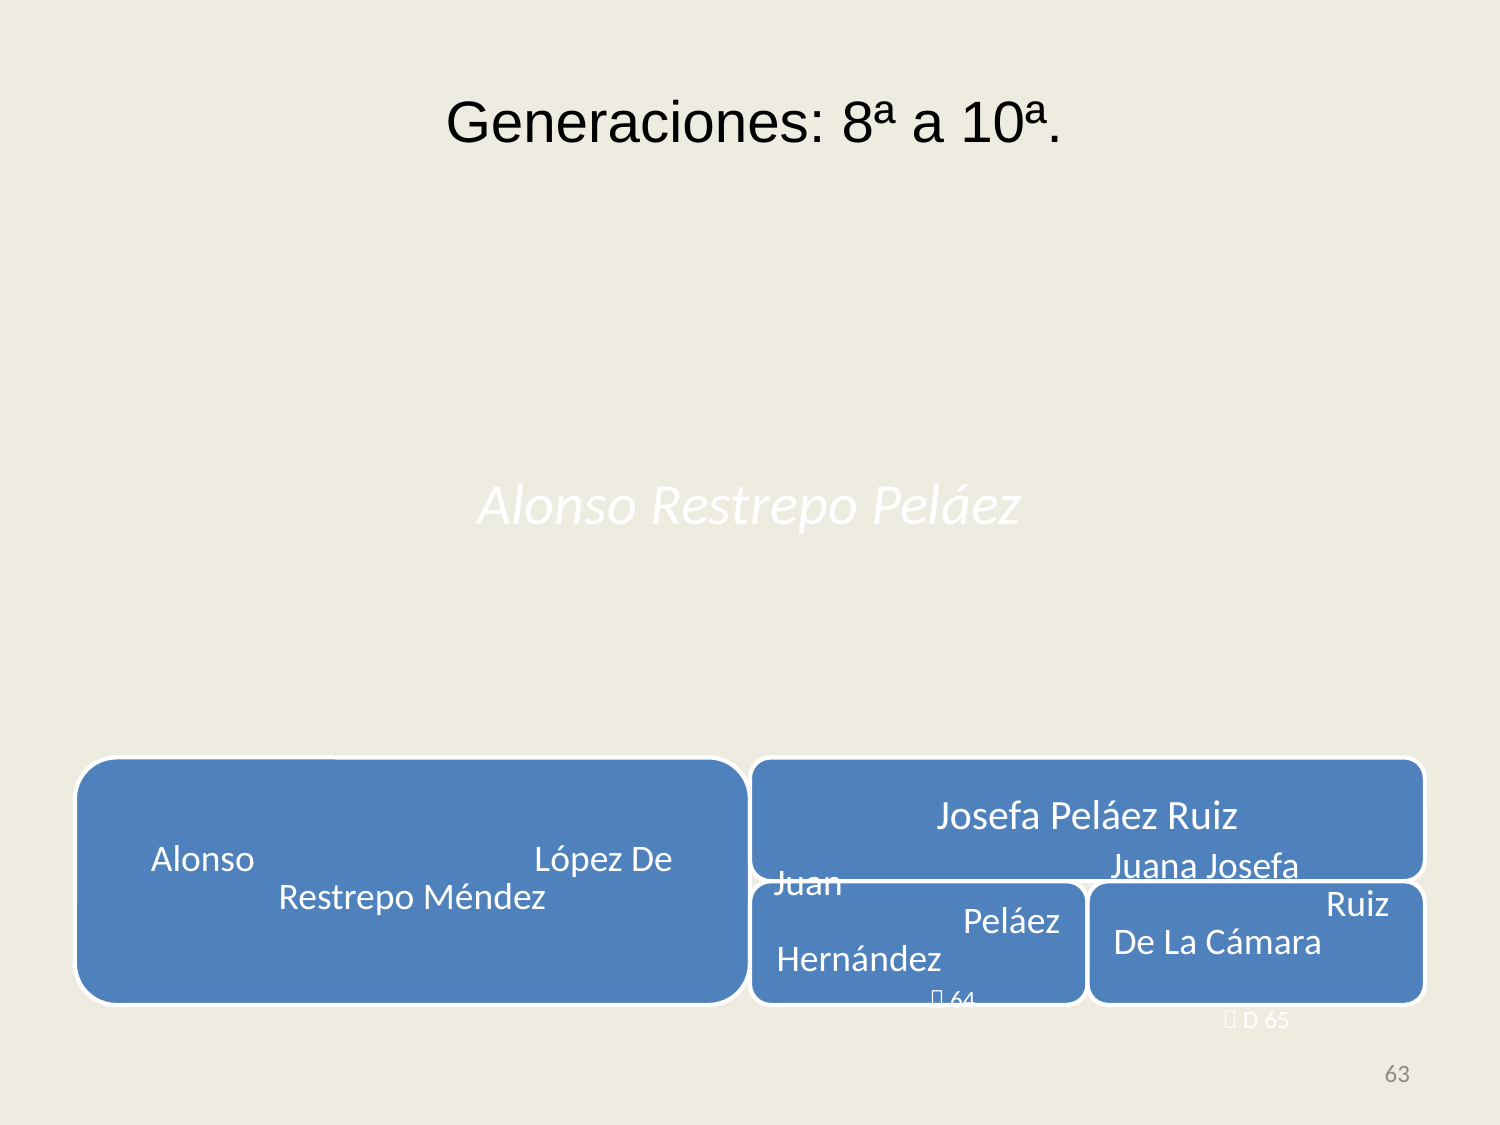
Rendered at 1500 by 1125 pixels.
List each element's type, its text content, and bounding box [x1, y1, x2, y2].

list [74, 262, 1426, 1006]
slide_number 63 [1074, 1042, 1425, 1103]
title Generaciones: 8ª a 10ª. [75, 45, 1425, 233]
